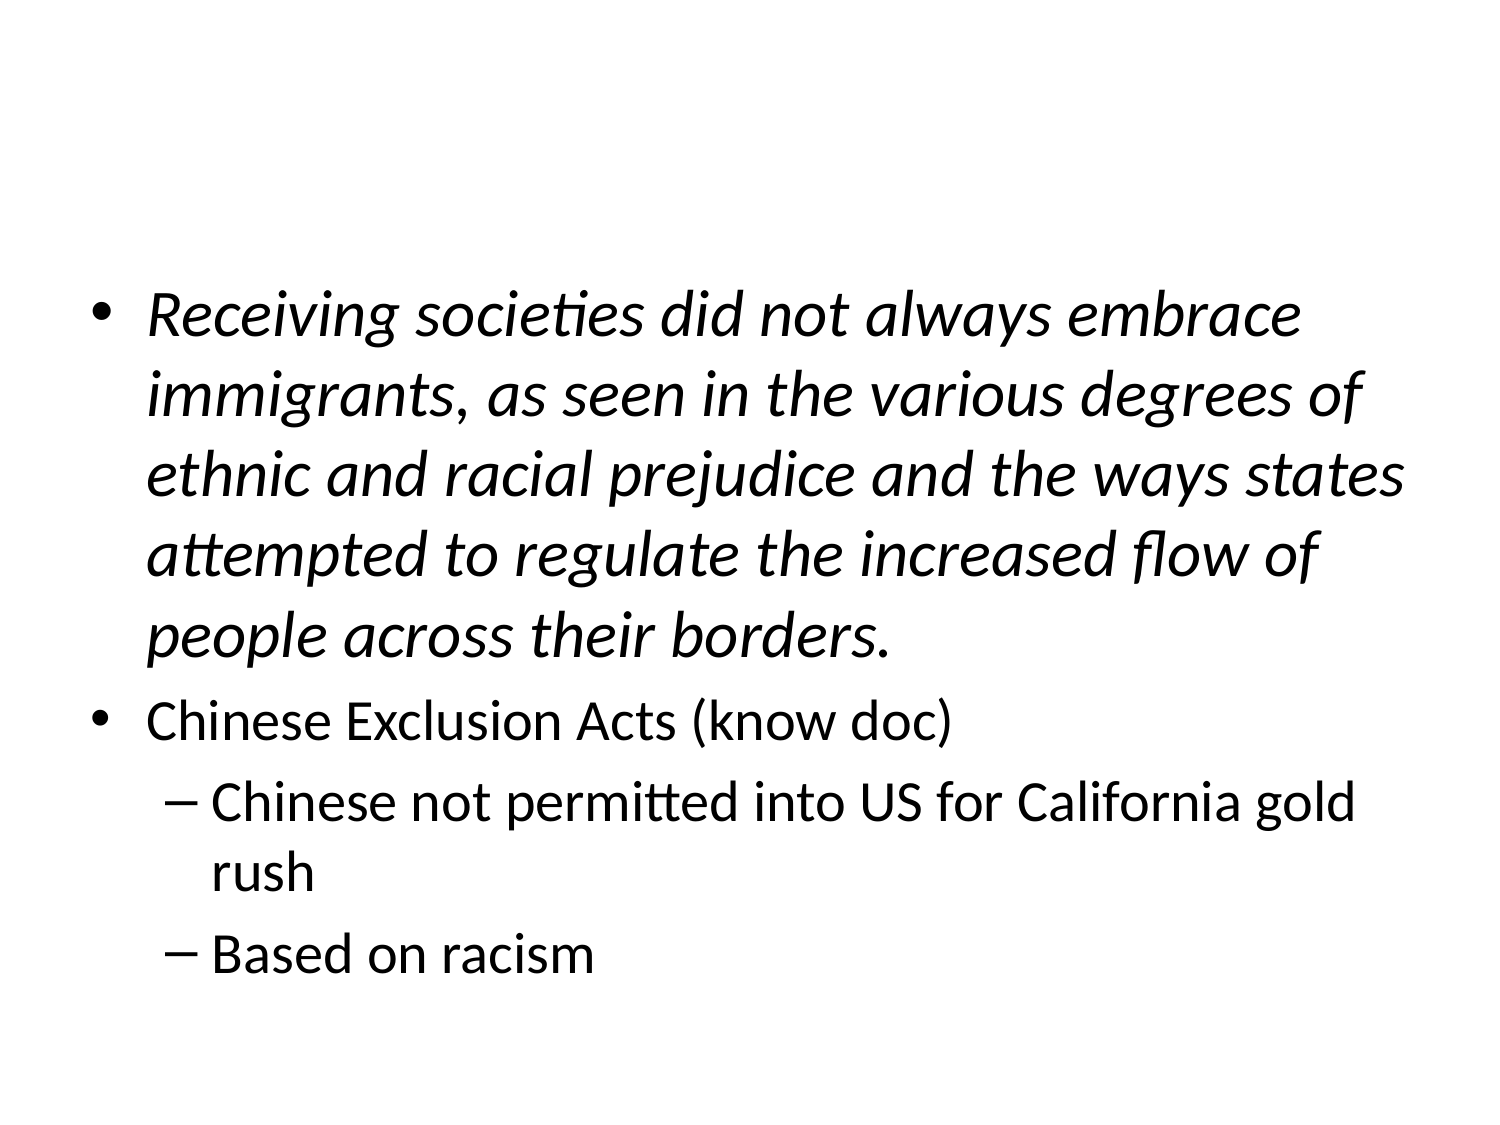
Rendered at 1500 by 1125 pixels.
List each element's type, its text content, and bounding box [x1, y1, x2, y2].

list Receiving societies did not always embrace immigrants, as seen in the various degrees of ethnic and racial prejudice and the ways states attempted to regulate the increased flow of people across their borders. Chinese Exclusion Acts (know doc) Chinese not permitted into US for California gold rush Based on racism [75, 262, 1425, 1005]
